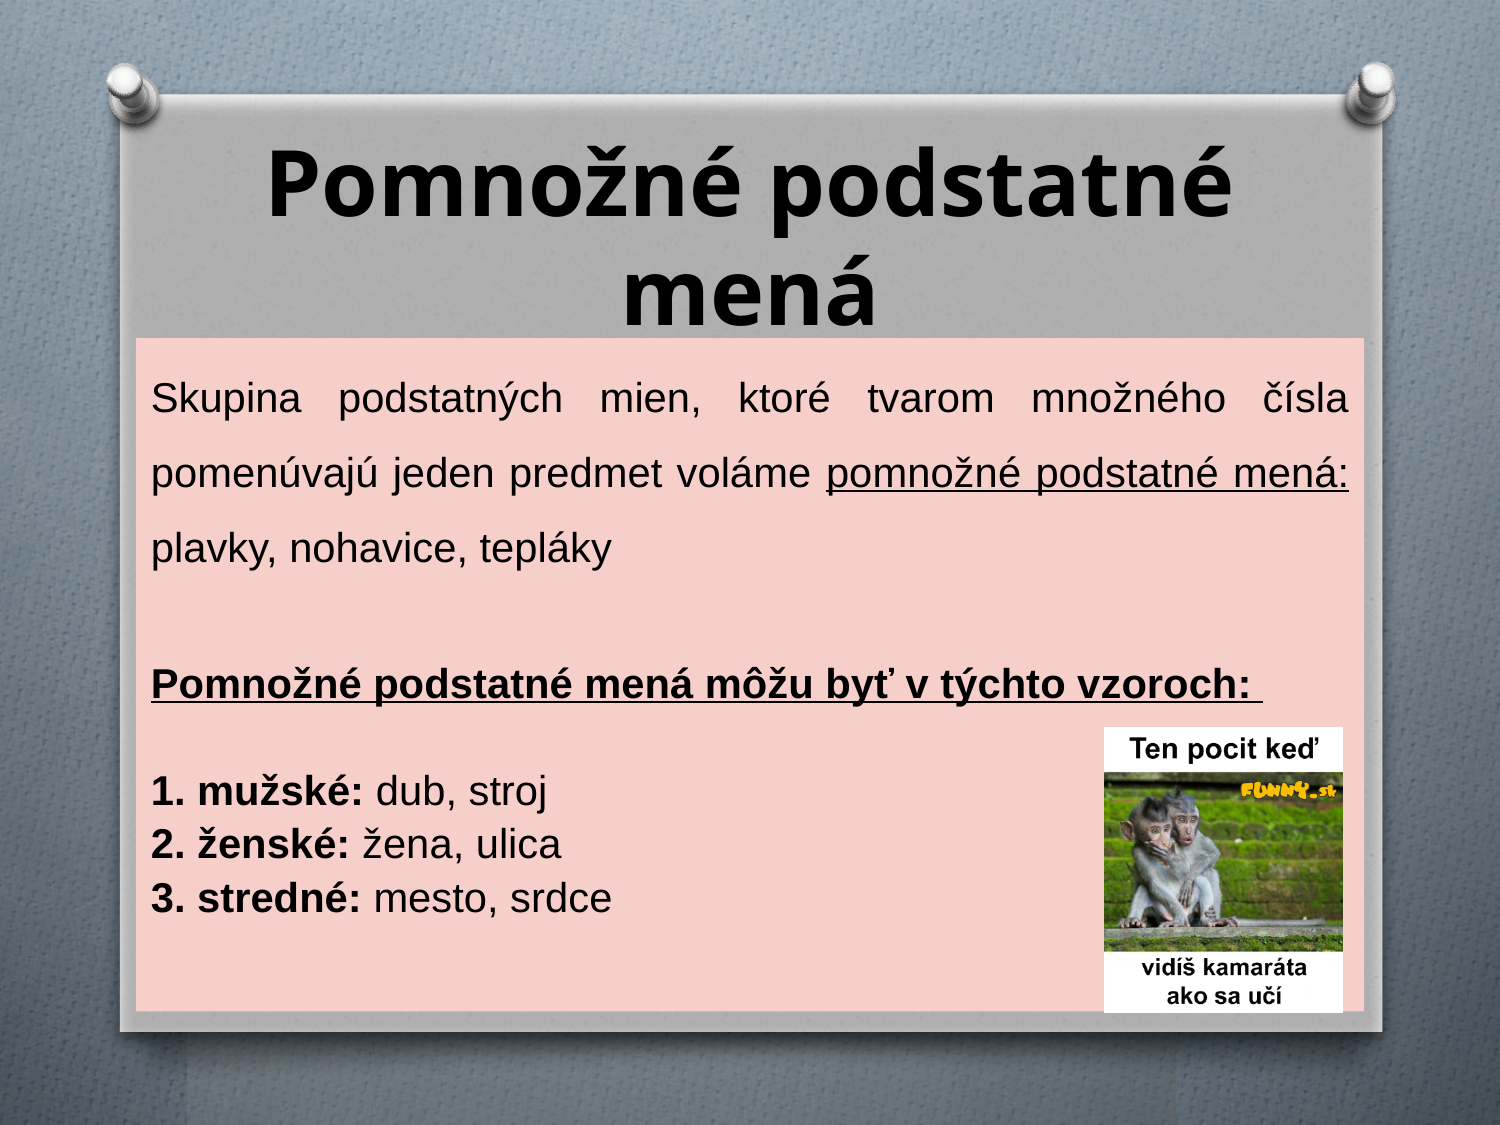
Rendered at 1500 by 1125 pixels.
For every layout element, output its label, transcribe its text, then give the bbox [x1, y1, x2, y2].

title Pomnožné podstatné mená [147, 137, 1353, 332]
picture [1104, 727, 1343, 1014]
picture [1317, 35, 1439, 156]
list Skupina podstatných mien, ktoré tvarom množného čísla pomenúvajú jeden predmet voláme pomnožné podstatné mená: plavky, nohavice, tepláky Pomnožné podstatné mená môžu byť v týchto vzoroch: 1. mužské: dub, stroj 2. ženské: žena, ulica 3. stredné: mesto, srdce [135, 338, 1365, 1012]
picture [75, 29, 198, 147]
